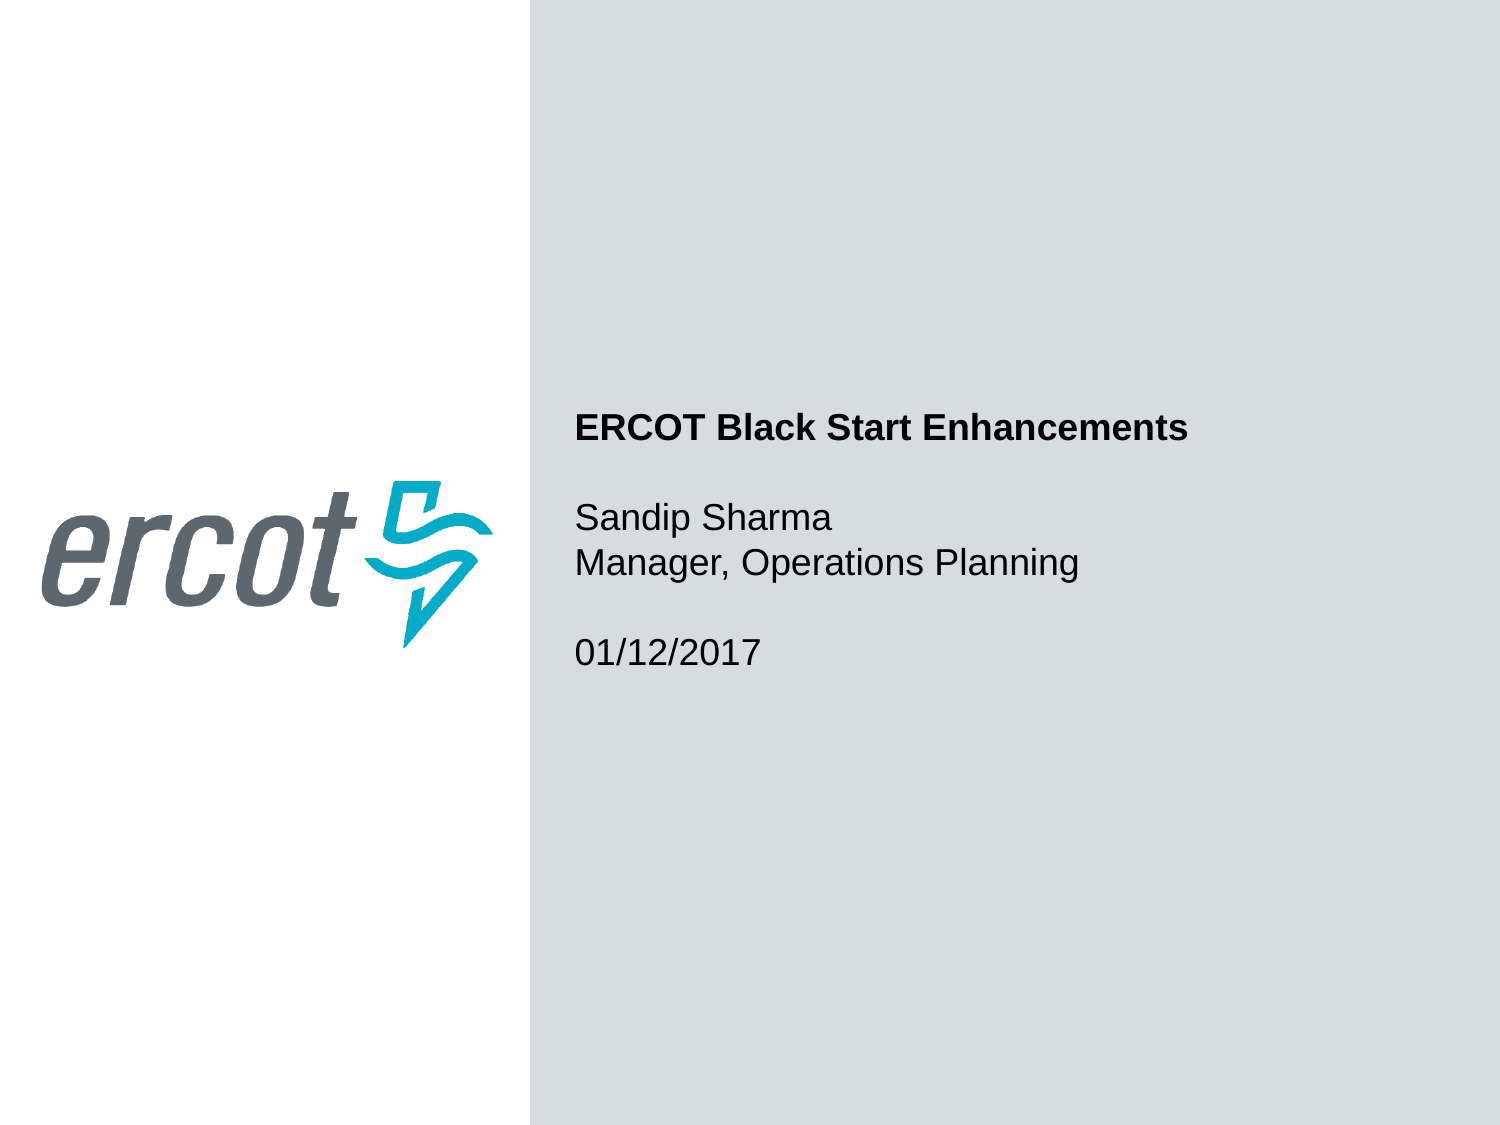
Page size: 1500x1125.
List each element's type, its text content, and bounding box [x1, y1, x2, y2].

picture [32, 471, 501, 654]
text_box ERCOT Black Start Enhancements Sandip Sharma Manager, Operations Planning 01/12/2017 [559, 395, 1486, 681]
